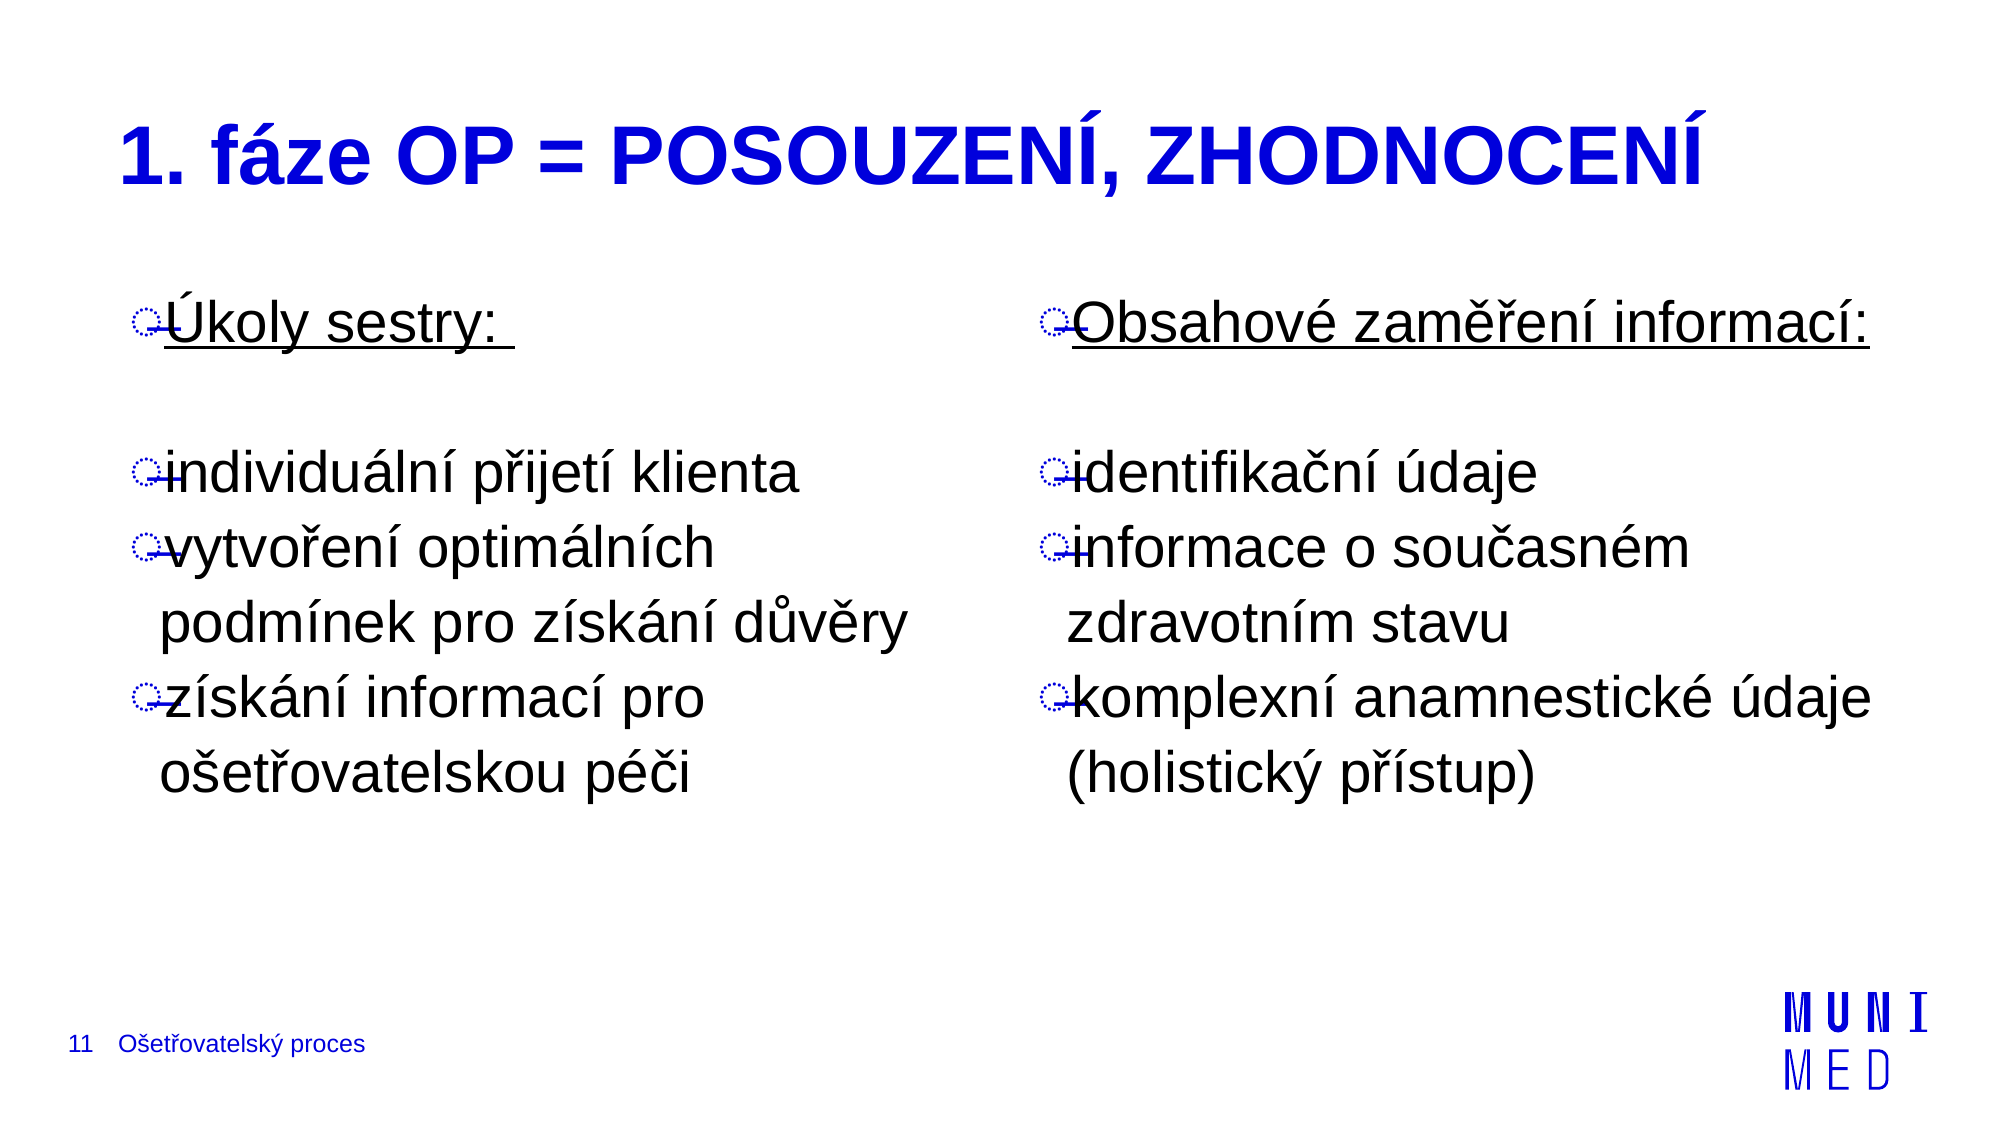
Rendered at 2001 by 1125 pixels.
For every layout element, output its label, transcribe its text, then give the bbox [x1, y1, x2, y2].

slide_number 11 [67, 1021, 110, 1063]
title 1. fáze OP = posouzení, zhodnocení [118, 118, 1883, 193]
footer Ošetřovatelský proces [118, 1021, 1418, 1063]
list Obsahové zaměření informací: identifikační údaje informace o současném zdravotním stavu komplexní anamnestické údaje (holistický přístup) [1025, 279, 1882, 959]
list Úkoly sestry: individuální přijetí klienta vytvoření optimálních podmínek pro získání důvěry získání informací pro ošetřovatelskou péči [118, 279, 975, 959]
